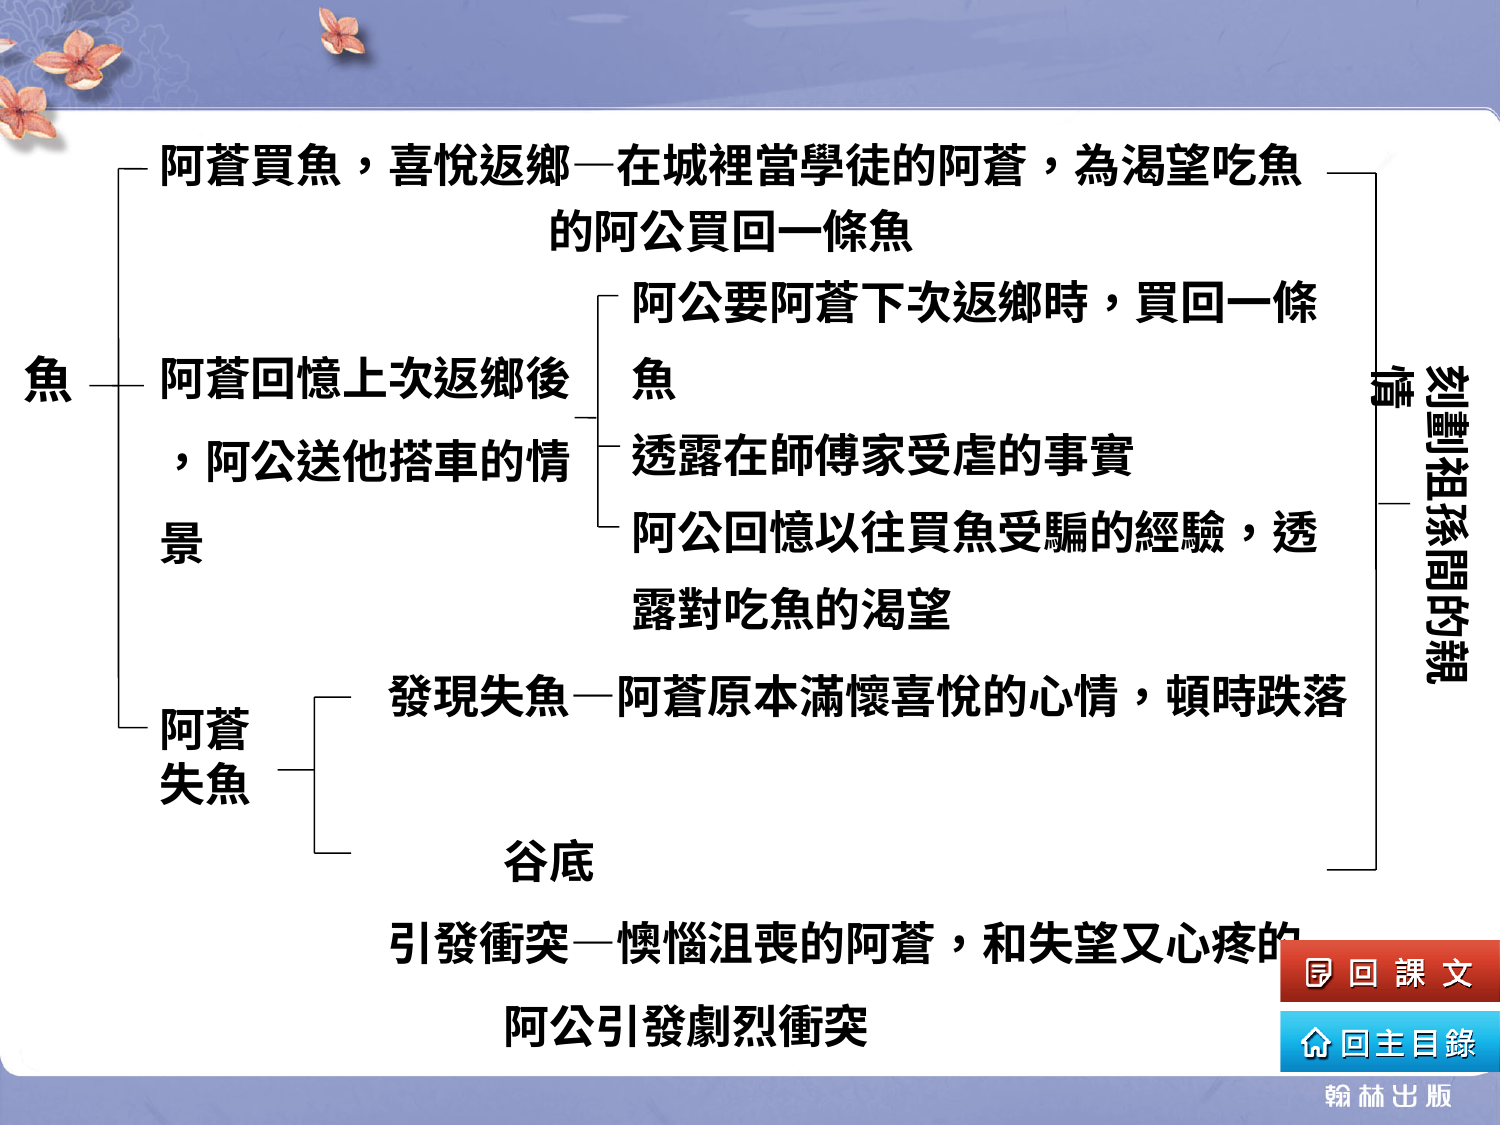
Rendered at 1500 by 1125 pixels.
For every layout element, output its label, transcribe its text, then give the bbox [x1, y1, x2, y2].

text_box 阿蒼回憶上次返鄉後 ，阿公送他搭車的情 景 [159, 322, 621, 598]
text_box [1326, 172, 1377, 870]
text_box 魚 [23, 348, 82, 419]
text_box 發現失魚—阿蒼原本滿懷喜悅的心情，頓時跌落 谷底 引發衝突—懊惱沮喪的阿蒼，和失望又心疼的 阿公引發劇烈衝突 [387, 640, 1362, 882]
picture [0, 0, 1500, 1125]
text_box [89, 168, 148, 728]
text_box 刻劃祖孫間的親情 [1398, 350, 1484, 740]
text_box 阿蒼買魚，喜悅返鄉—在城裡當學徒的阿蒼，為渴望吃魚 的阿公買回一條魚 [159, 125, 1341, 268]
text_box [277, 696, 352, 854]
text_box 阿公要阿蒼下次返鄉時，買回一條魚 透露在師傅家受虐的事實 阿公回憶以往買魚受騙的經驗，透露對吃魚的渴望 [631, 268, 1321, 640]
text_box 阿蒼 失魚 [159, 700, 273, 760]
